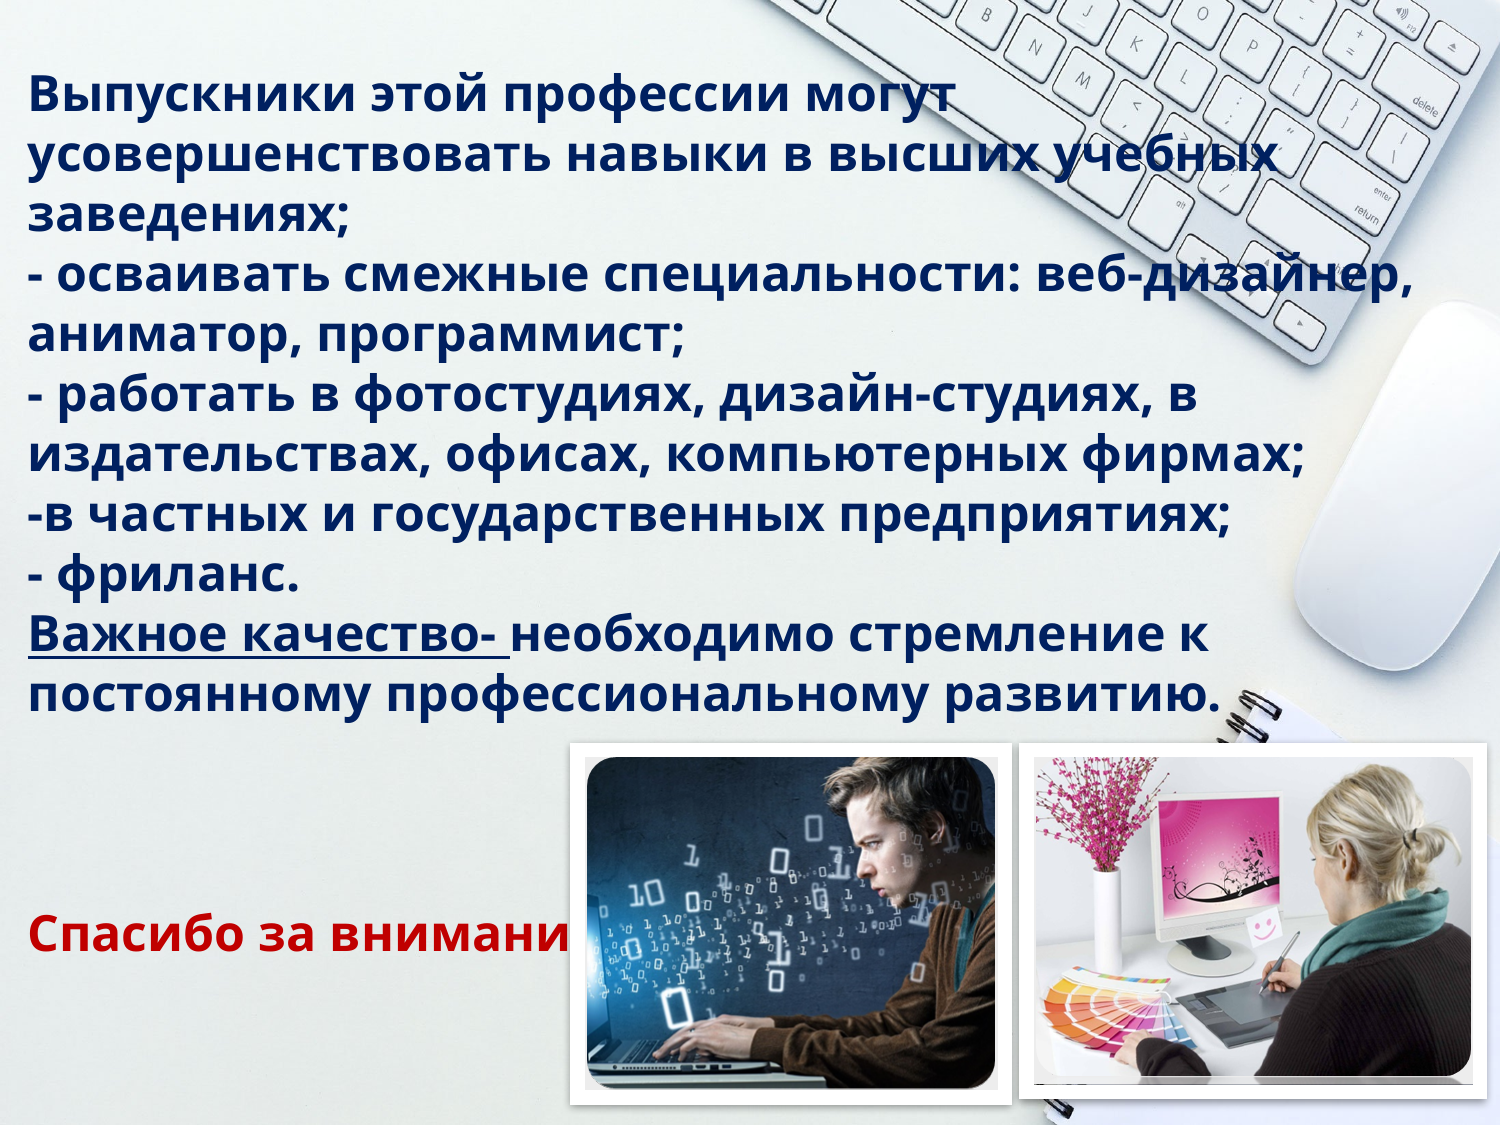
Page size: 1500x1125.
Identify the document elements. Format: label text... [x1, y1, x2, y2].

picture [584, 757, 998, 1091]
picture [1033, 757, 1474, 1085]
text_box Выпускники этой профессии могут усовершенствовать навыки в высших учебных заведениях; - осваивать смежные специальности: веб-дизайнер, аниматор, программист; - работать в фотостудиях, дизайн-студиях, в издательствах, офисах, компьютерных фирмах; -в частных и государственных предприятиях; - фриланс. Важное качество- необходимо стремление к постоянному профессиональному развитию. Спасибо за внимание! [12, 54, 1500, 1015]
picture [0, 0, 1500, 1125]
